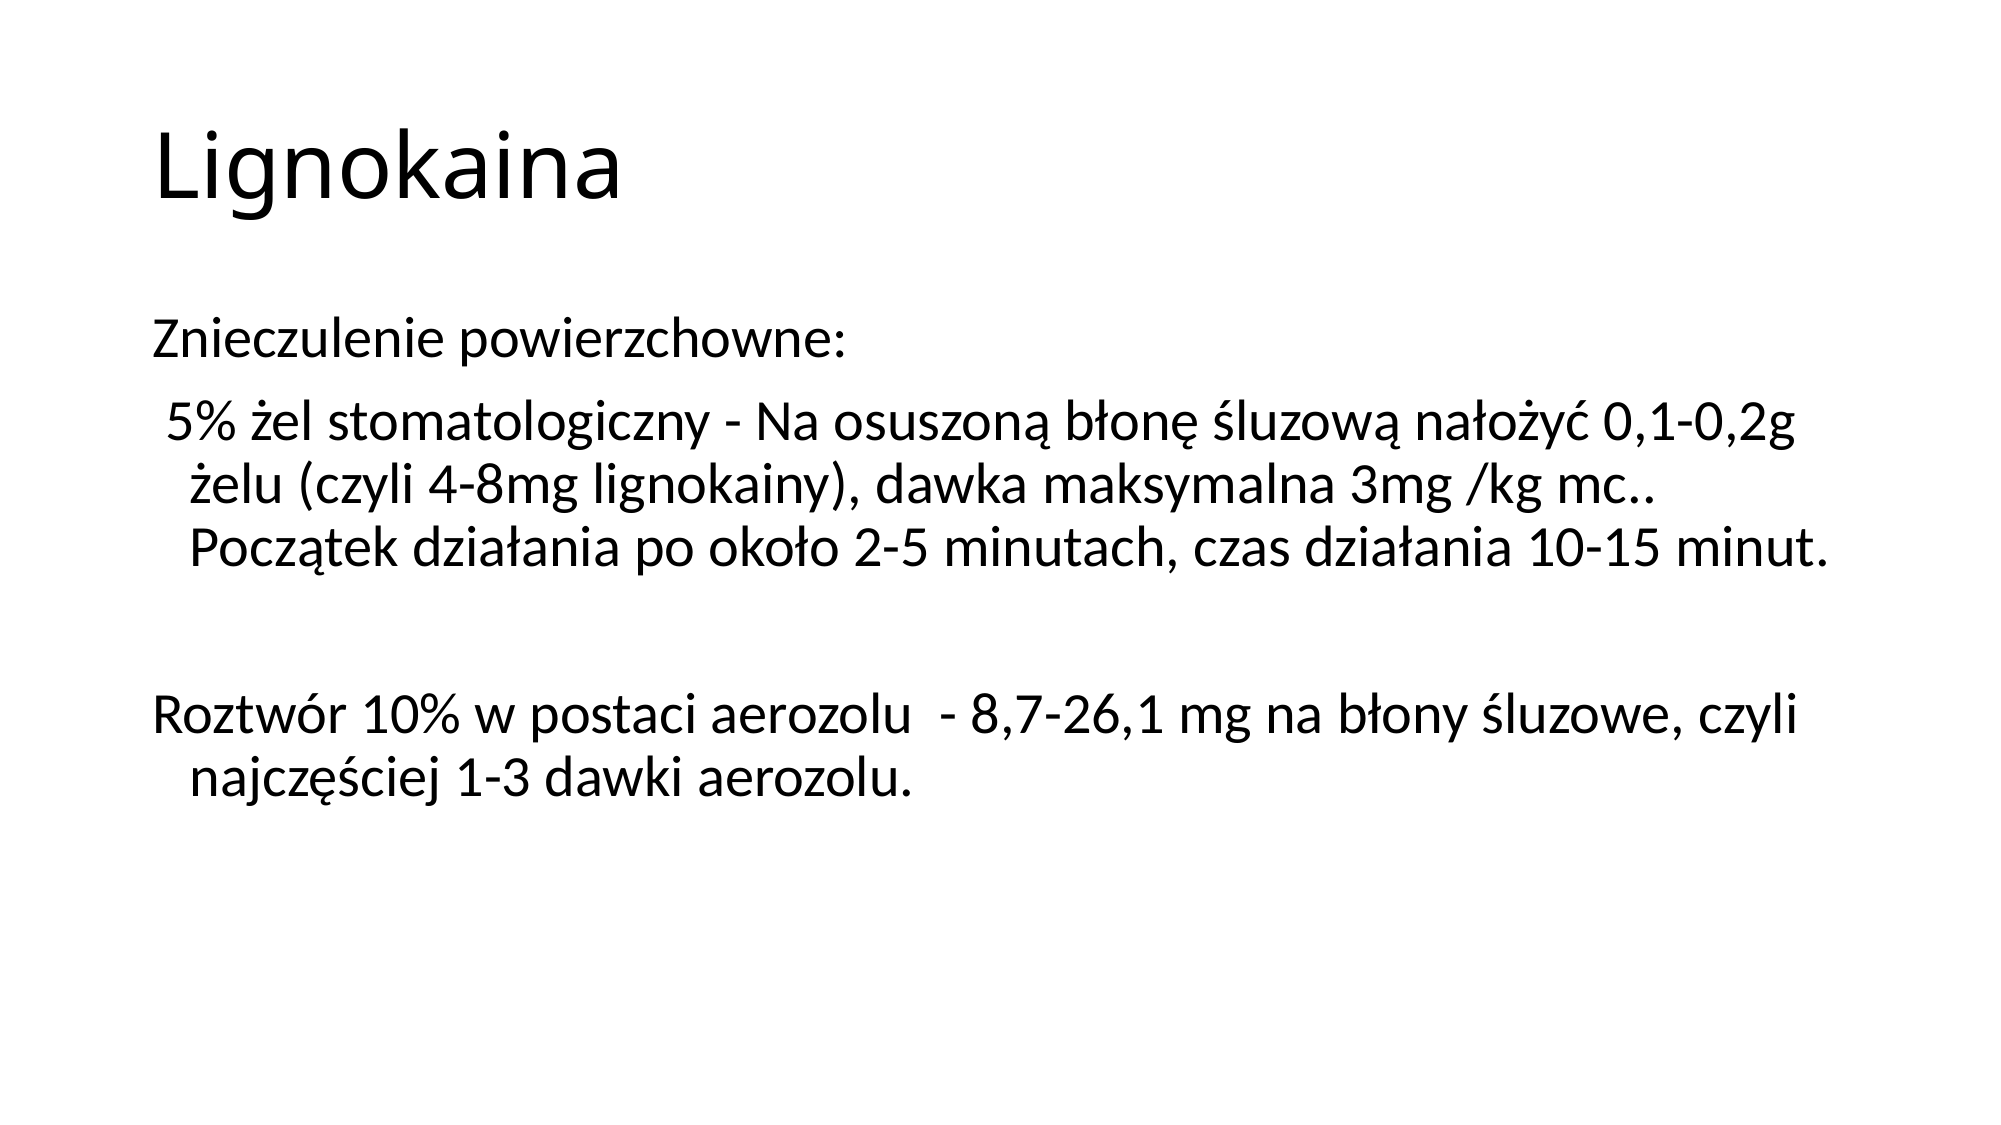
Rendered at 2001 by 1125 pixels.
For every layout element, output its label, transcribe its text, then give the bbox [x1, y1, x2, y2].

title Lignokaina [137, 59, 1863, 278]
list Znieczulenie powierzchowne: 5% żel stomatologiczny - Na osuszoną błonę śluzową nałożyć 0,1-0,2g żelu (czyli 4-8mg lignokainy), dawka maksymalna 3mg /kg mc.. Początek działania po około 2-5 minutach, czas działania 10-15 minut. Roztwór 10% w postaci aerozolu - 8,7-26,1 mg na błony śluzowe, czyli najczęściej 1-3 dawki aerozolu. [137, 299, 1863, 1014]
